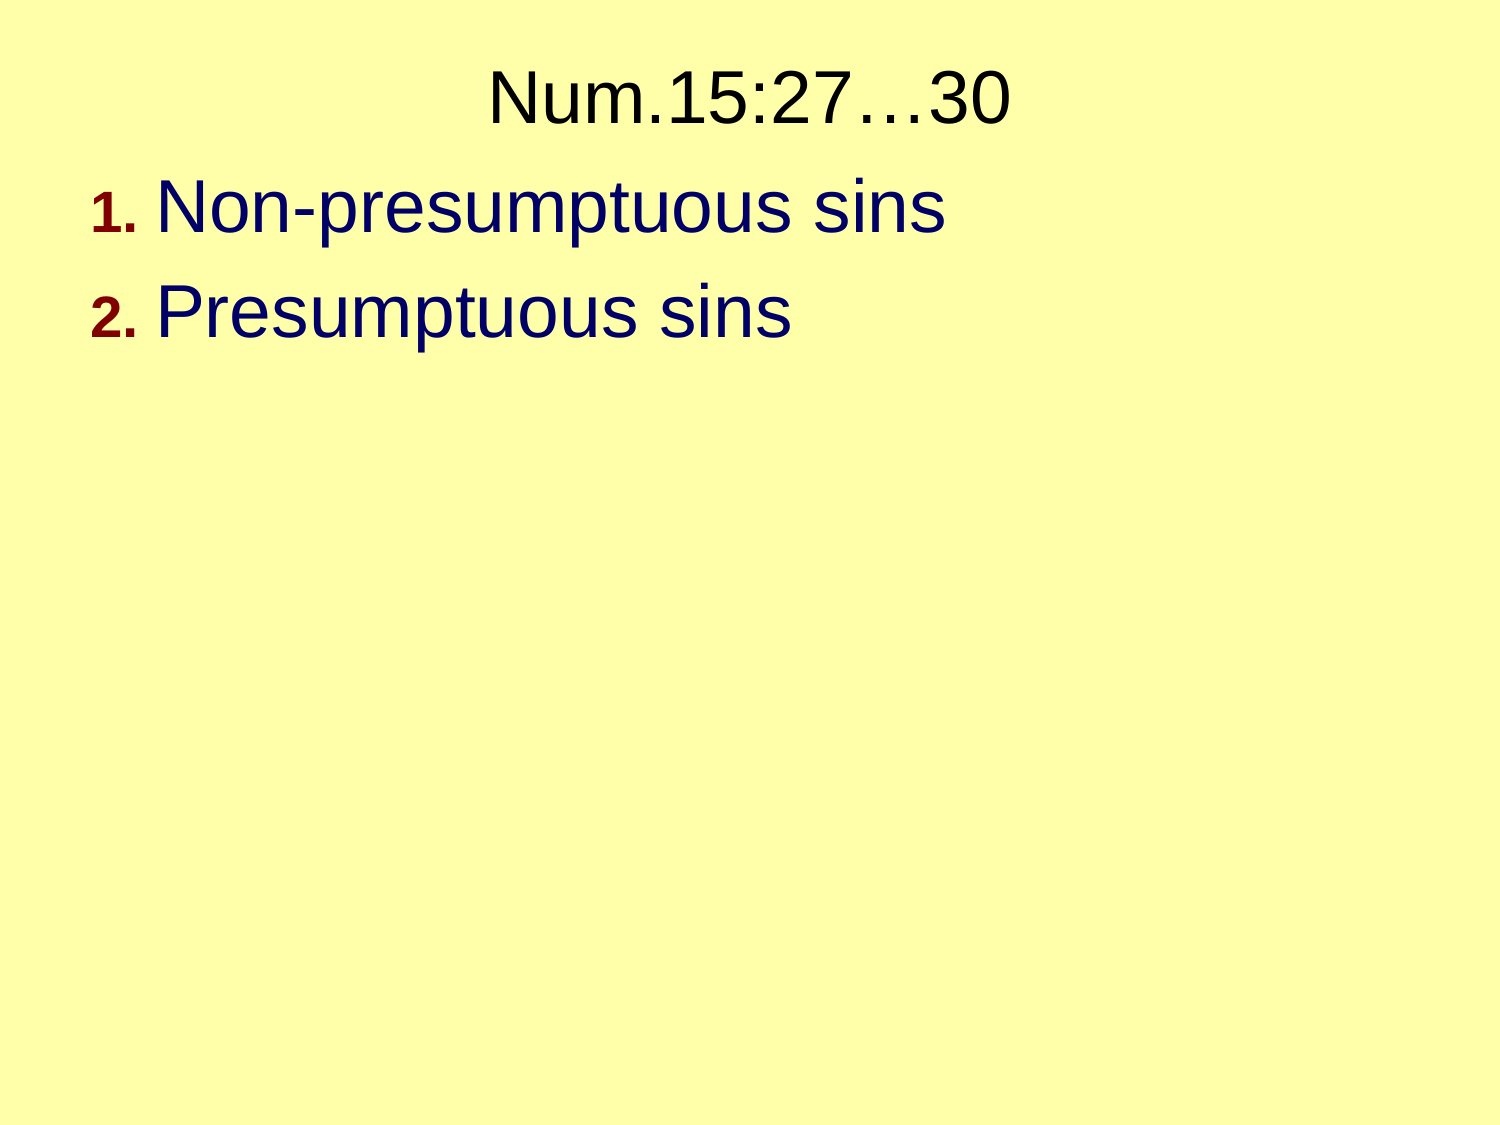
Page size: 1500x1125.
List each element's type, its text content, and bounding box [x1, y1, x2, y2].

title Num.15:27…30 [75, 0, 1425, 149]
list 1. Non-presumptuous sins 2. Presumptuous sins [75, 149, 1425, 1000]
